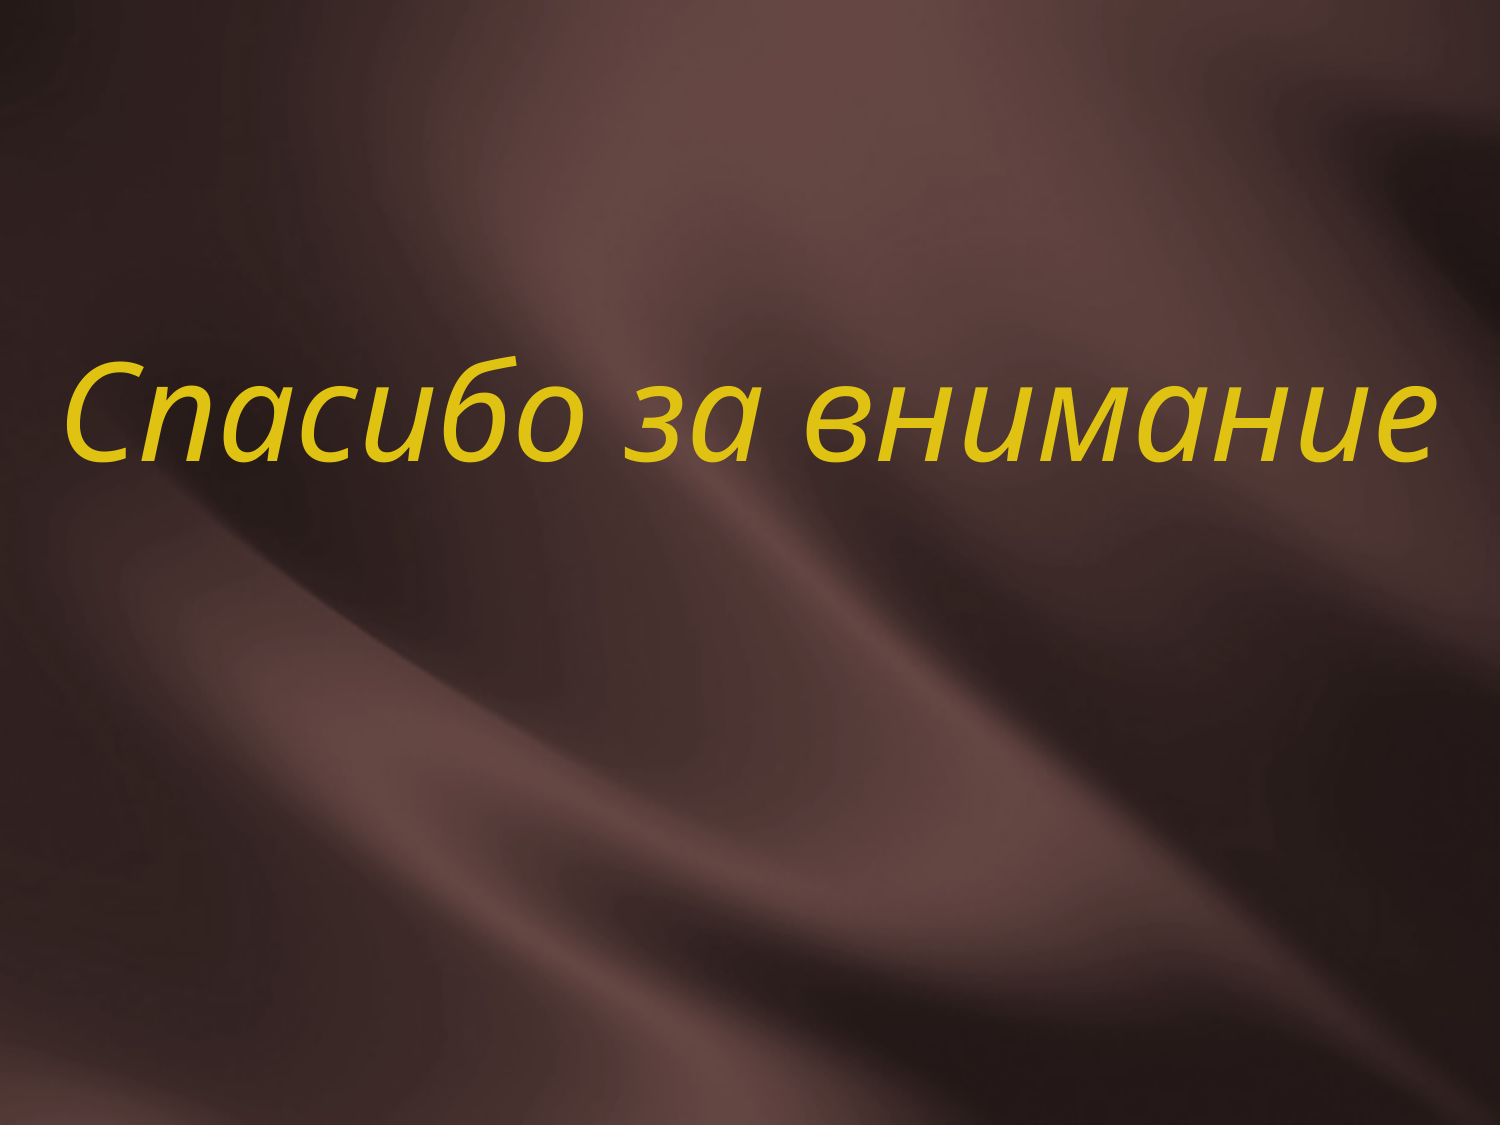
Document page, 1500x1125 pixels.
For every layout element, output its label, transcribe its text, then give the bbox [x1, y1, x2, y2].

text_box Спасибо за внимание [0, 316, 1500, 504]
